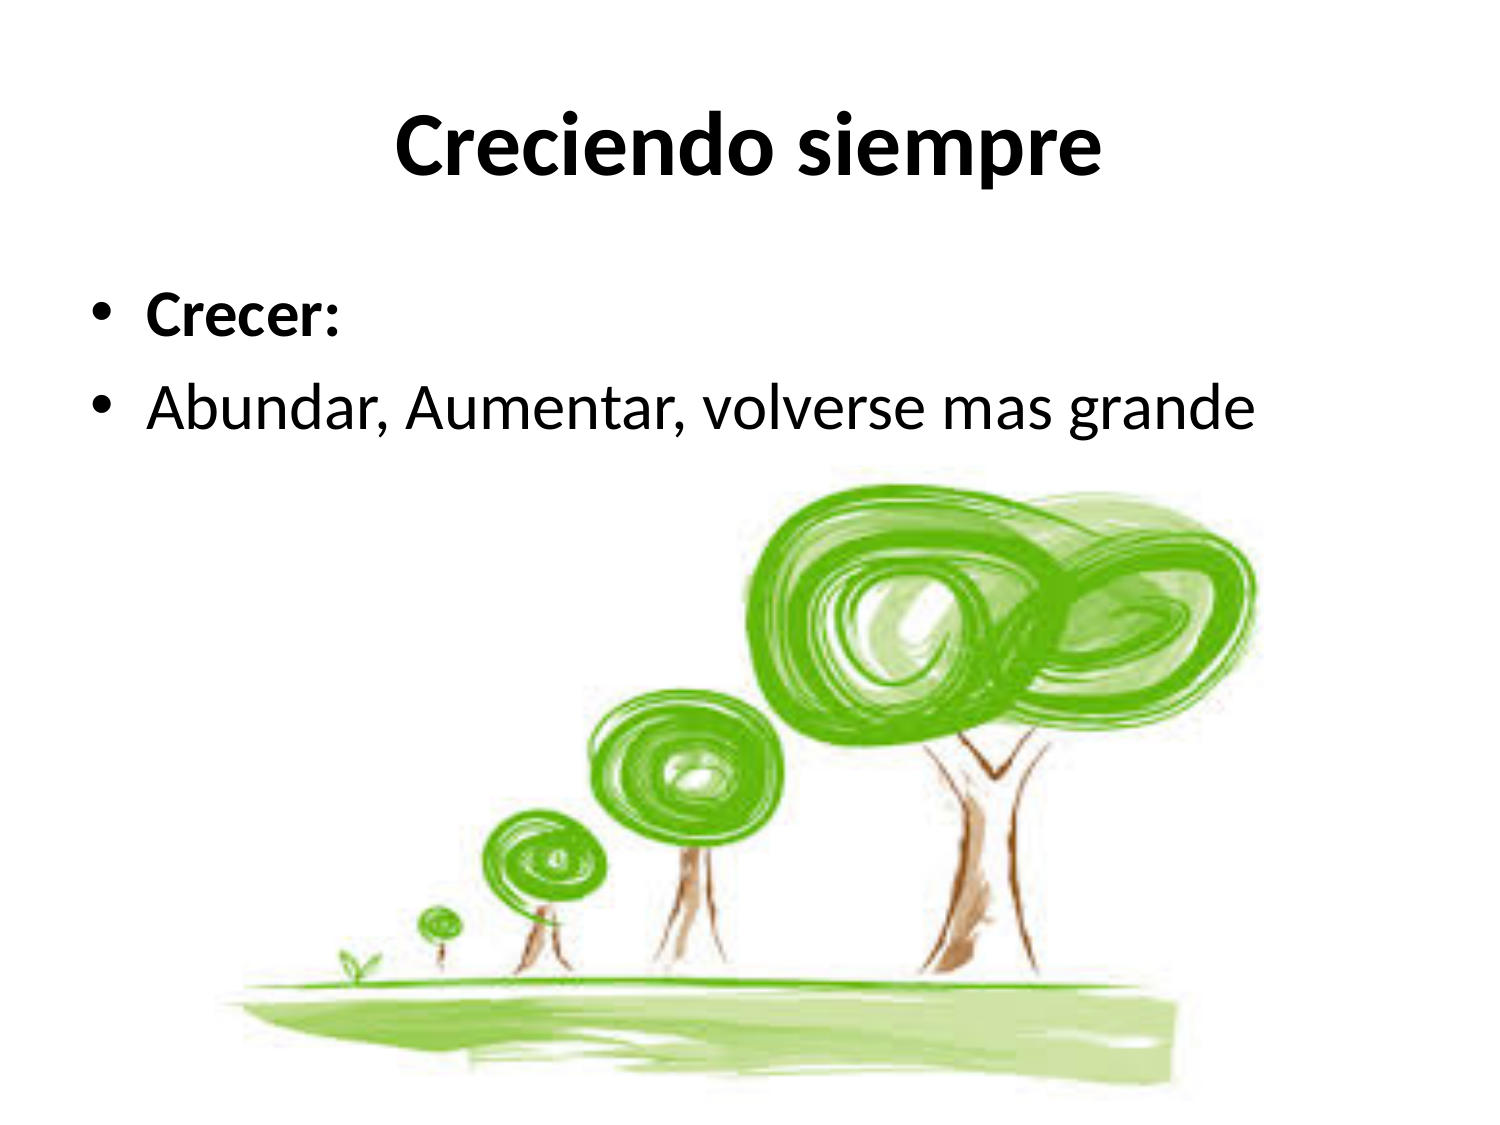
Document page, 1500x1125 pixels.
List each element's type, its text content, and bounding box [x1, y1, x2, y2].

list Crecer: Abundar, Aumentar, volverse mas grande [75, 262, 1425, 1005]
title Creciendo siempre [75, 45, 1425, 233]
picture [214, 464, 1280, 1101]
